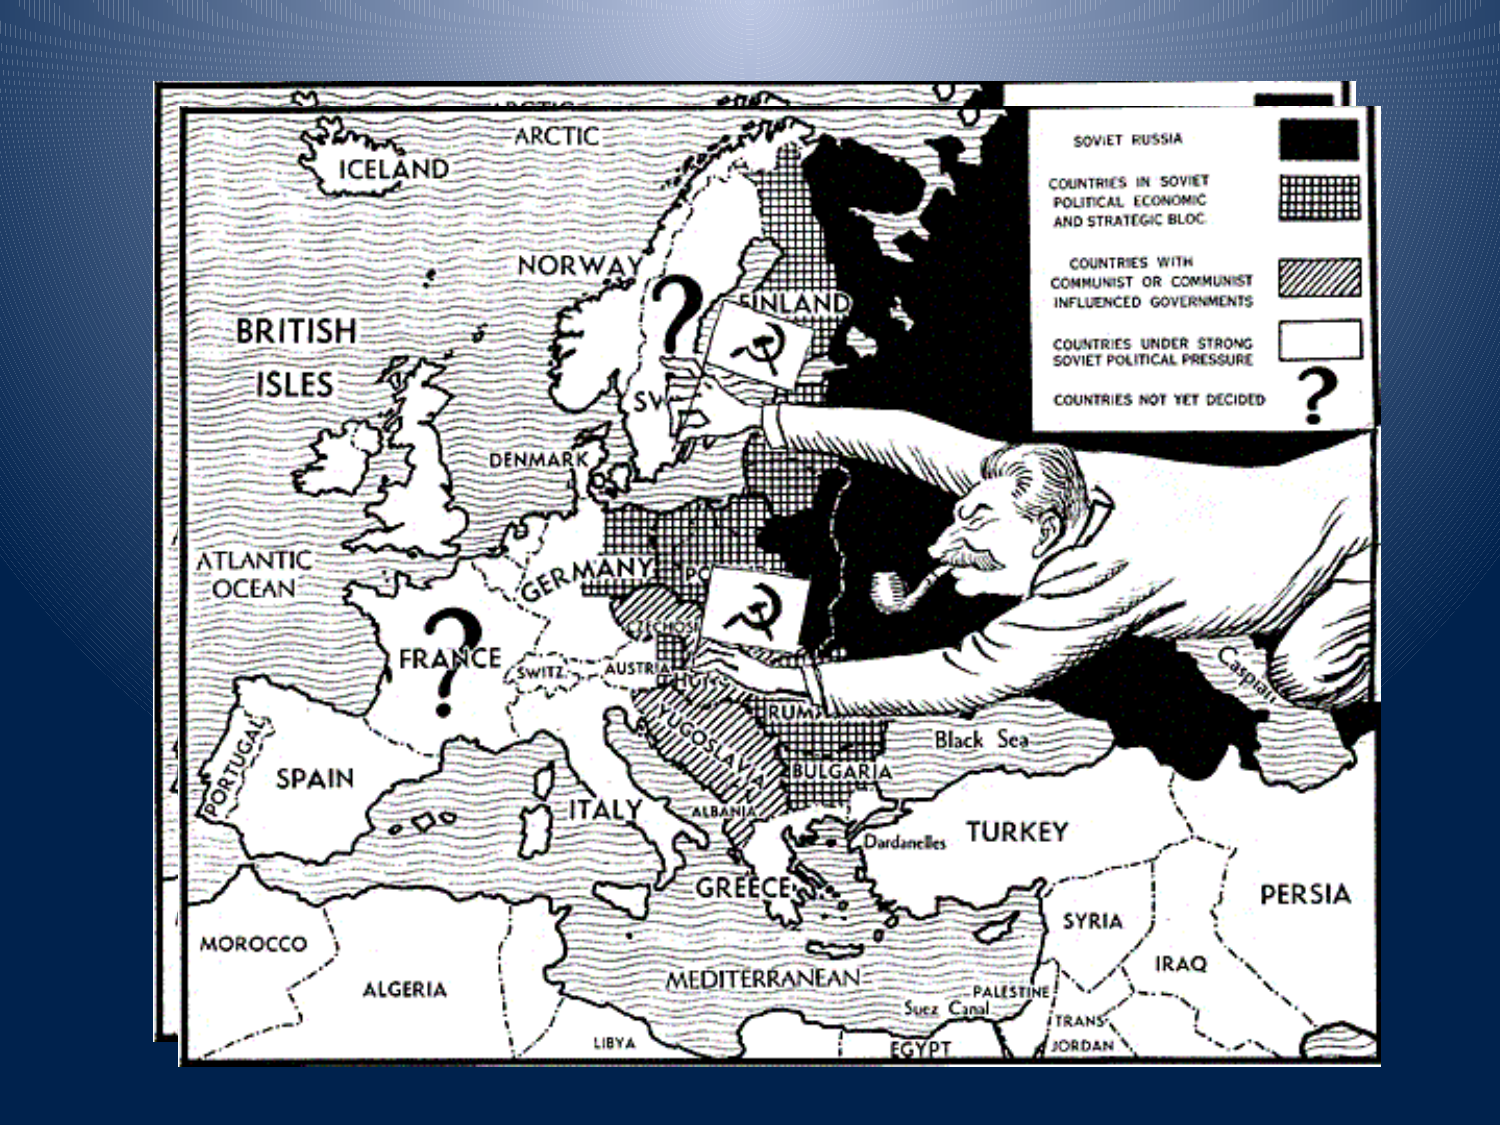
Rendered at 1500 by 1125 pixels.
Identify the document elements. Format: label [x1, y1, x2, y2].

picture [152, 81, 1381, 1068]
